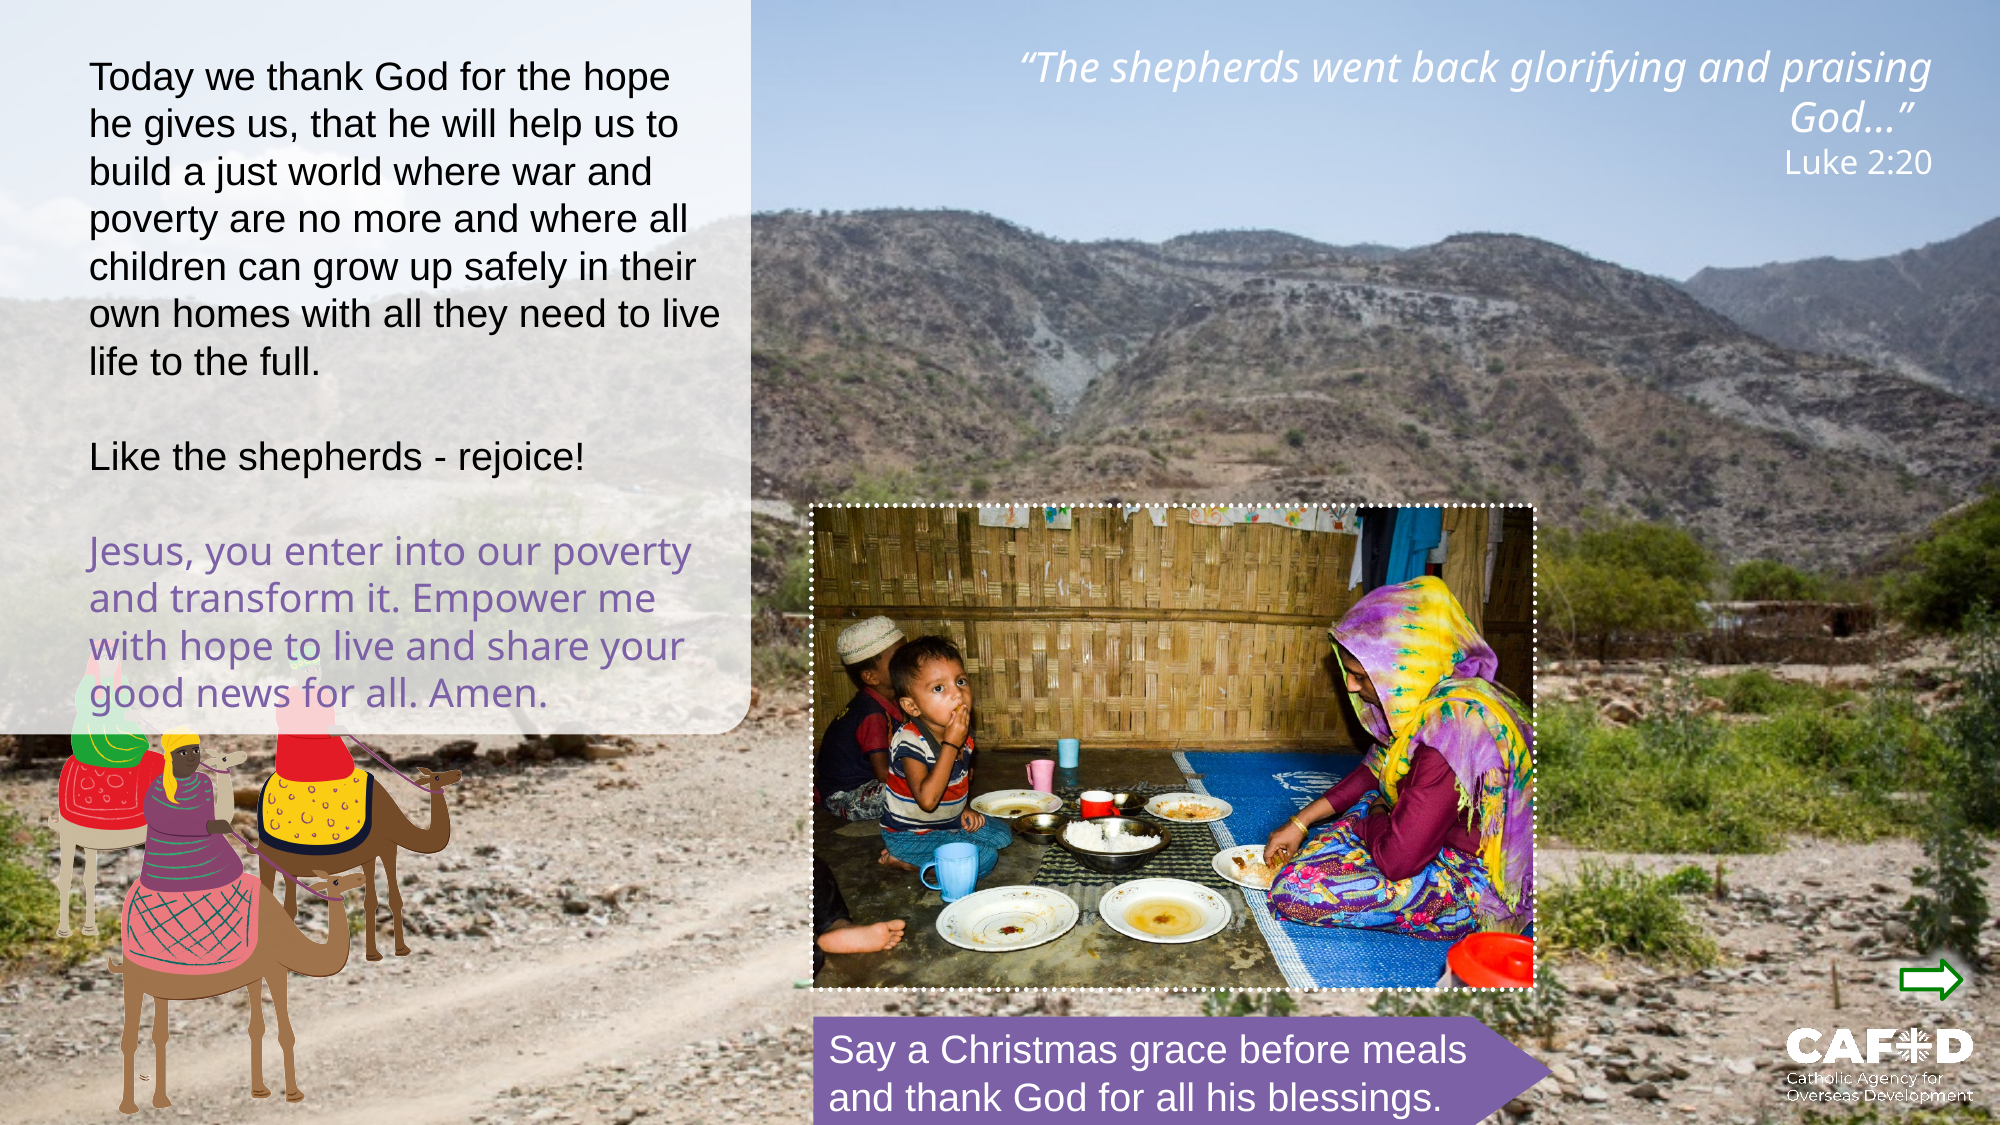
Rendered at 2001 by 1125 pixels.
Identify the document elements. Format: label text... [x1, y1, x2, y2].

text_box “The shepherds went back glorifying and praising God…” Luke 2:20 [926, 33, 1948, 189]
text_box [1899, 958, 1964, 1001]
text_box Today we thank God for the hope he gives us, that he will help us to build a just world where war and poverty are no more and where all children can grow up safely in their own homes with all they need to live life to the full. Like the shepherds - rejoice! Jesus, you enter into our poverty and transform it. Empower me with hope to live and share your good news for all. Amen. [0, 0, 751, 735]
text_box Say a Christmas grace before meals and thank God for all his blessings. [813, 1016, 1554, 1125]
picture [0, 0, 2000, 1125]
